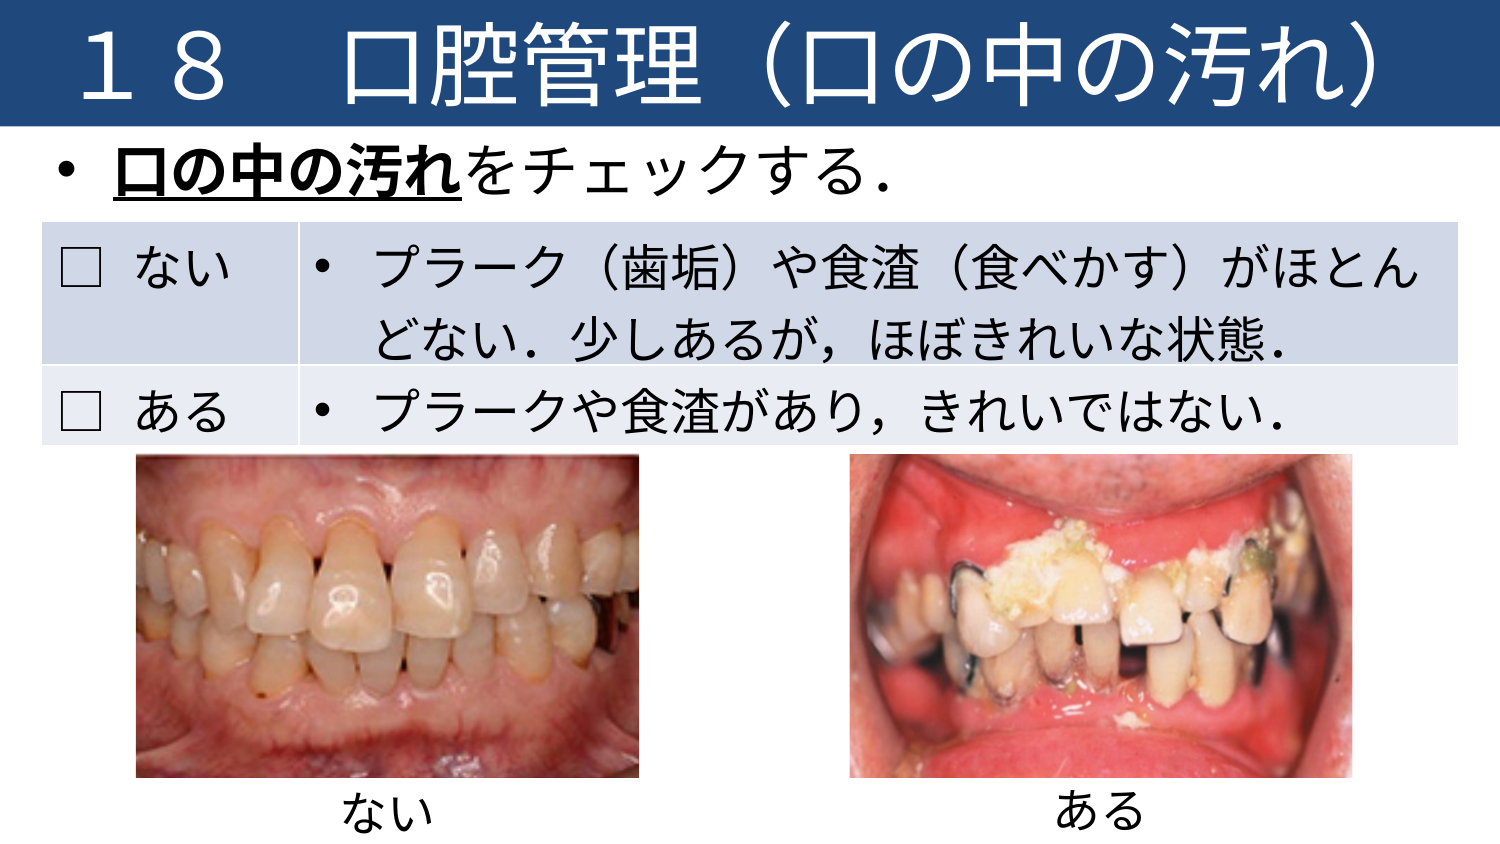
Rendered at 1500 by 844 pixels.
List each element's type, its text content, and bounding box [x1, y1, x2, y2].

picture [135, 453, 640, 778]
text_box 口の中の汚れをチェックする． [41, 127, 1459, 215]
table_header プラーク（歯垢）や食渣（食べかす）がほとんどない．少しあるが，ほぼきれいな状態． [300, 222, 1458, 364]
text_box ない [135, 784, 640, 844]
text_box １８ 口腔管理（口の中の汚れ） [0, 0, 1500, 127]
text_box ある [849, 784, 1353, 844]
table_cell □ ある [42, 366, 298, 445]
picture [849, 453, 1353, 778]
table_cell プラークや食渣があり，きれいではない． [300, 366, 1458, 445]
table_header □ ない [42, 222, 298, 364]
